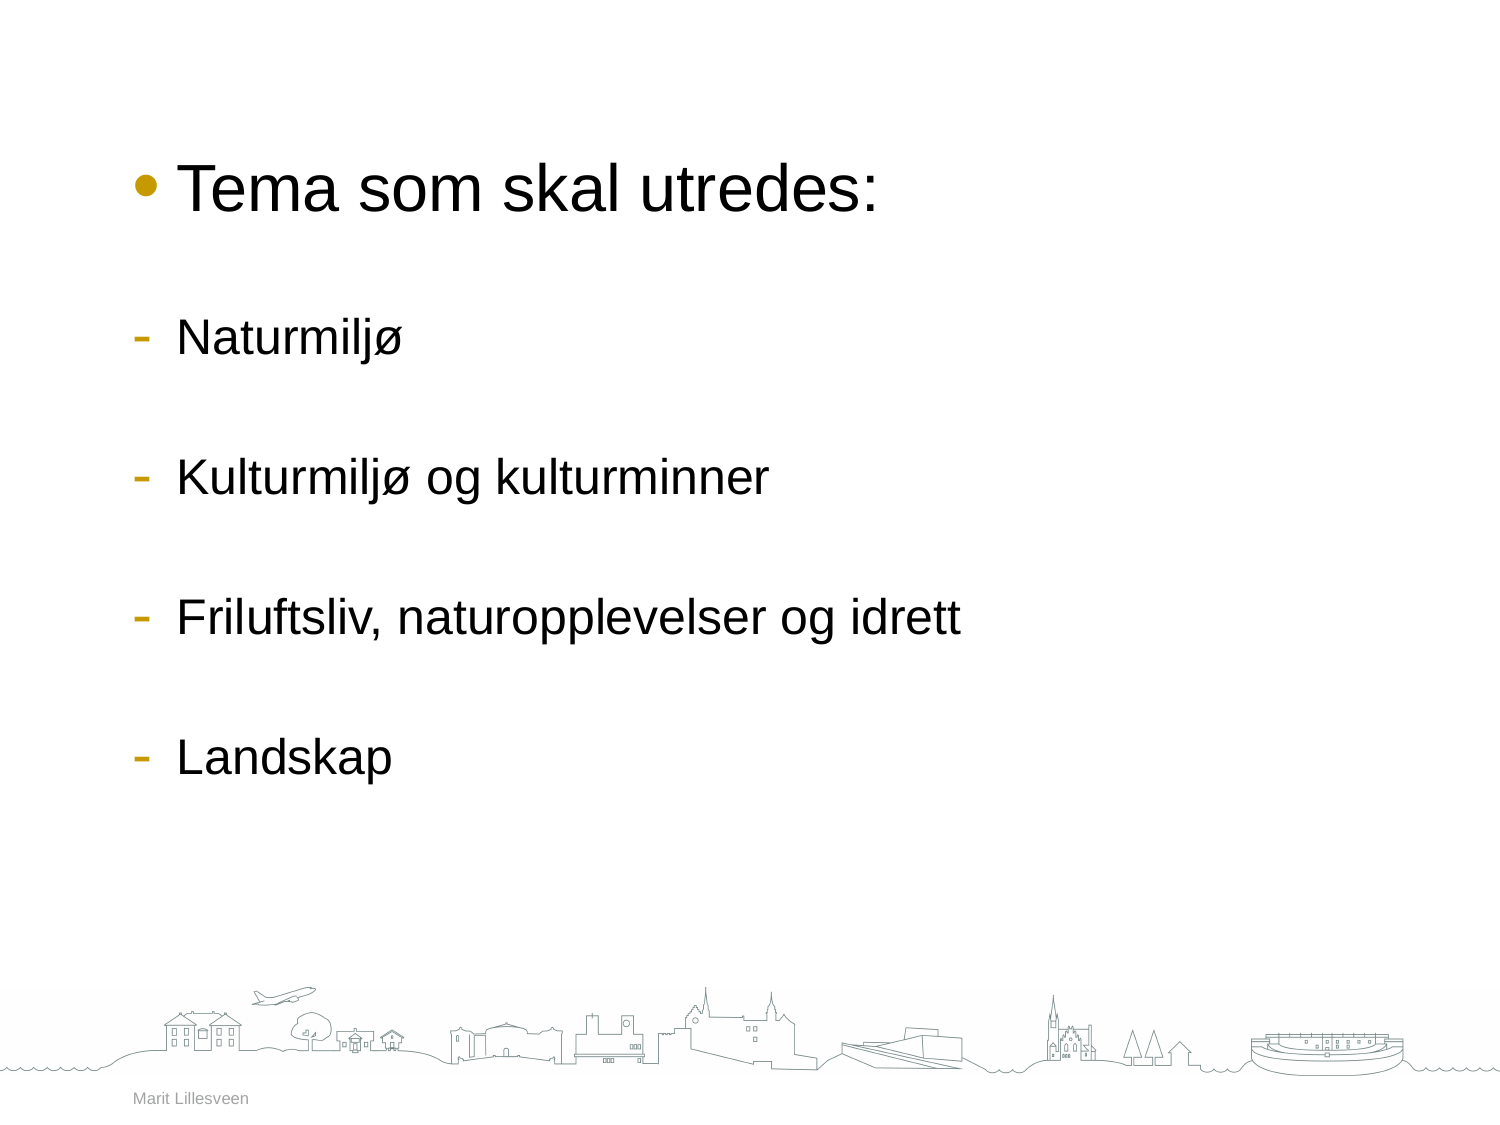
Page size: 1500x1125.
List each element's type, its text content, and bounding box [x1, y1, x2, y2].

picture [0, 987, 1500, 1076]
list Tema som skal utredes: Naturmiljø Kulturmiljø og kulturminner Friluftsliv, naturopplevelser og idrett Landskap [118, 137, 1382, 950]
footer Marit Lillesveen [118, 1080, 1382, 1117]
